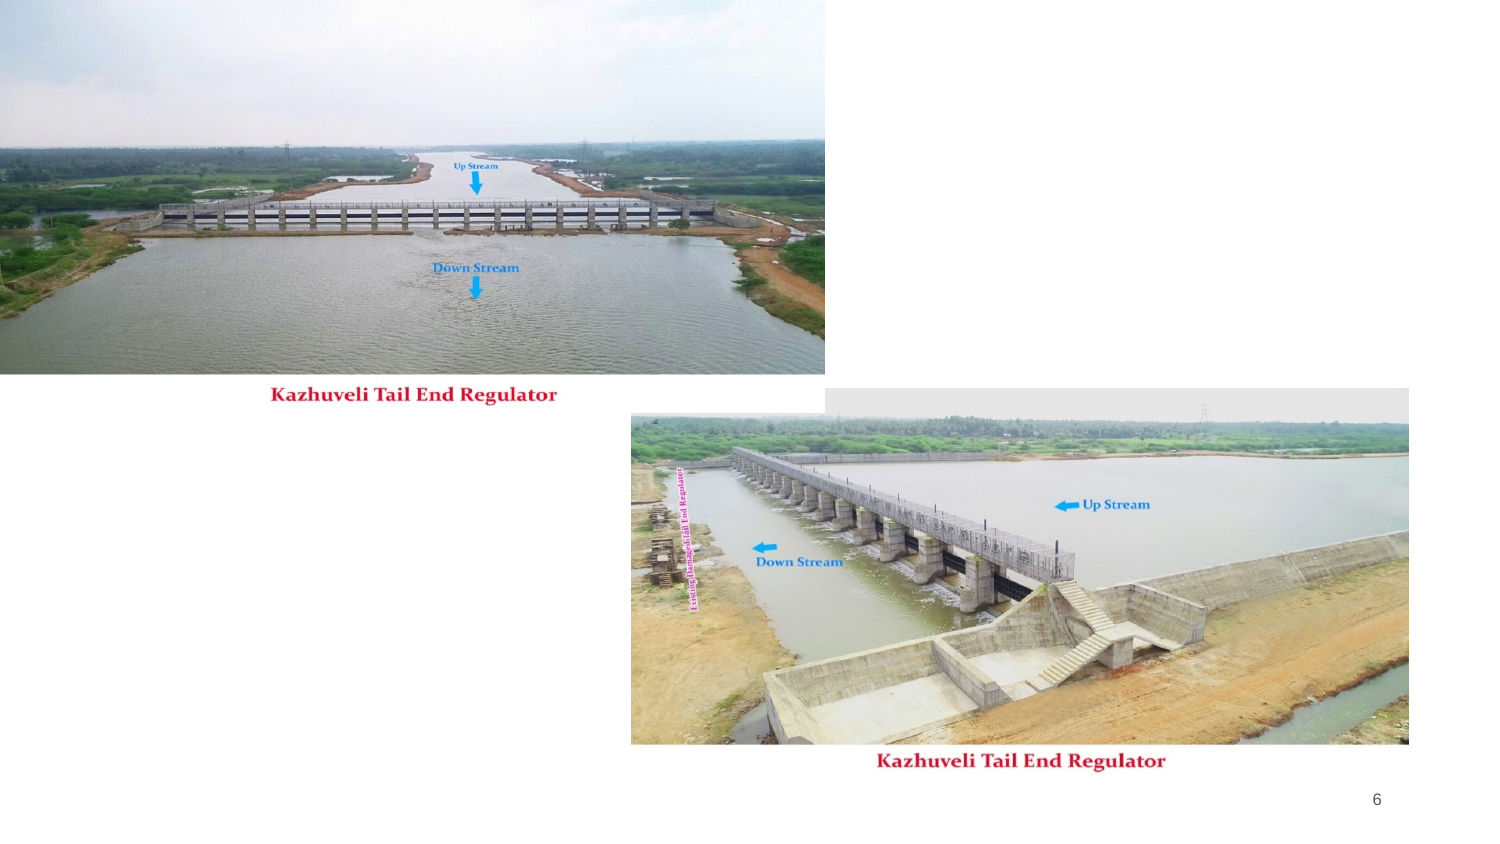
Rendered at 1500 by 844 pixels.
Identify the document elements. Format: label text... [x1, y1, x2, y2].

slide_number 6 [1059, 793, 1397, 817]
picture [0, 0, 1410, 784]
